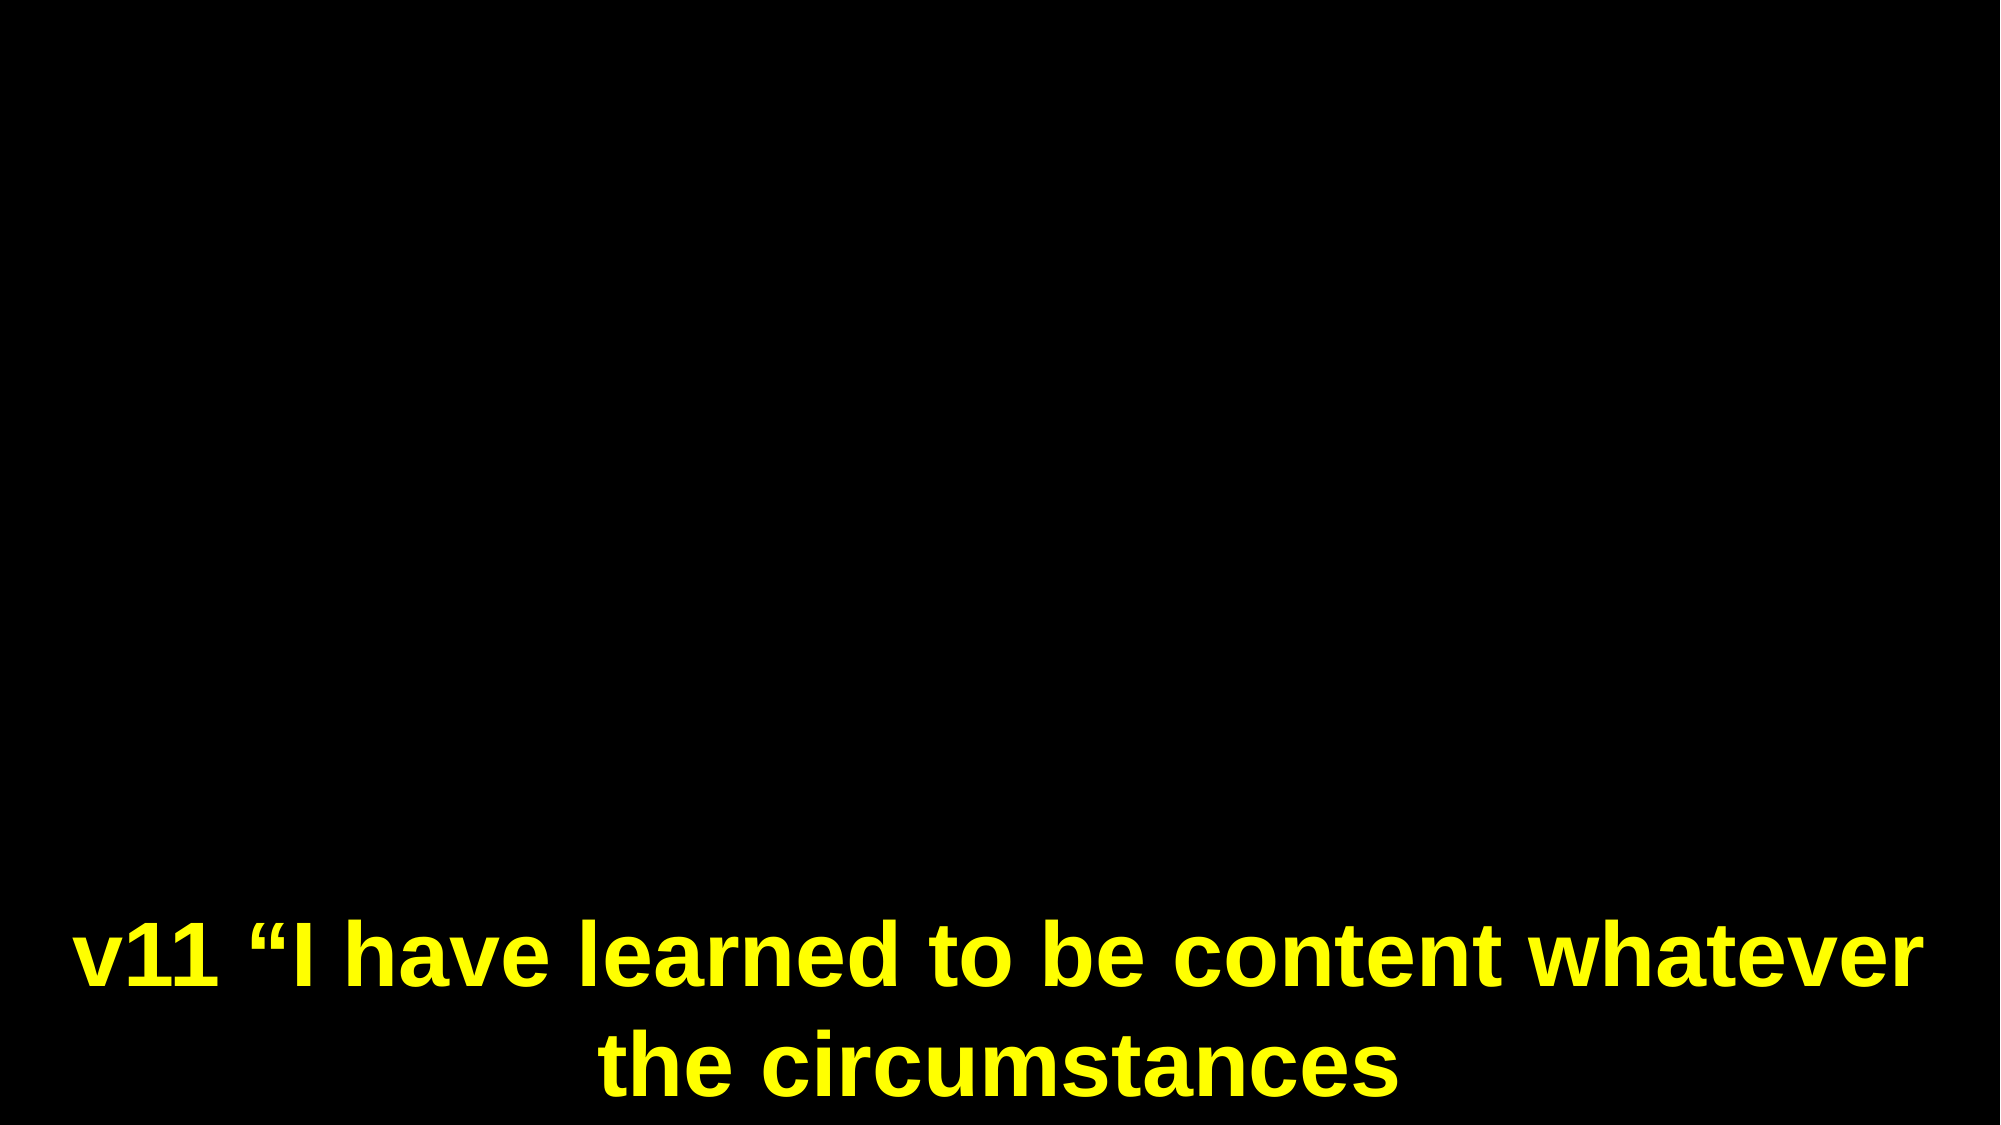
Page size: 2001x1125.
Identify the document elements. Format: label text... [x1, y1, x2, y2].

text_box v11 “I have learned to be content whatever the circumstances [0, 887, 2000, 1123]
